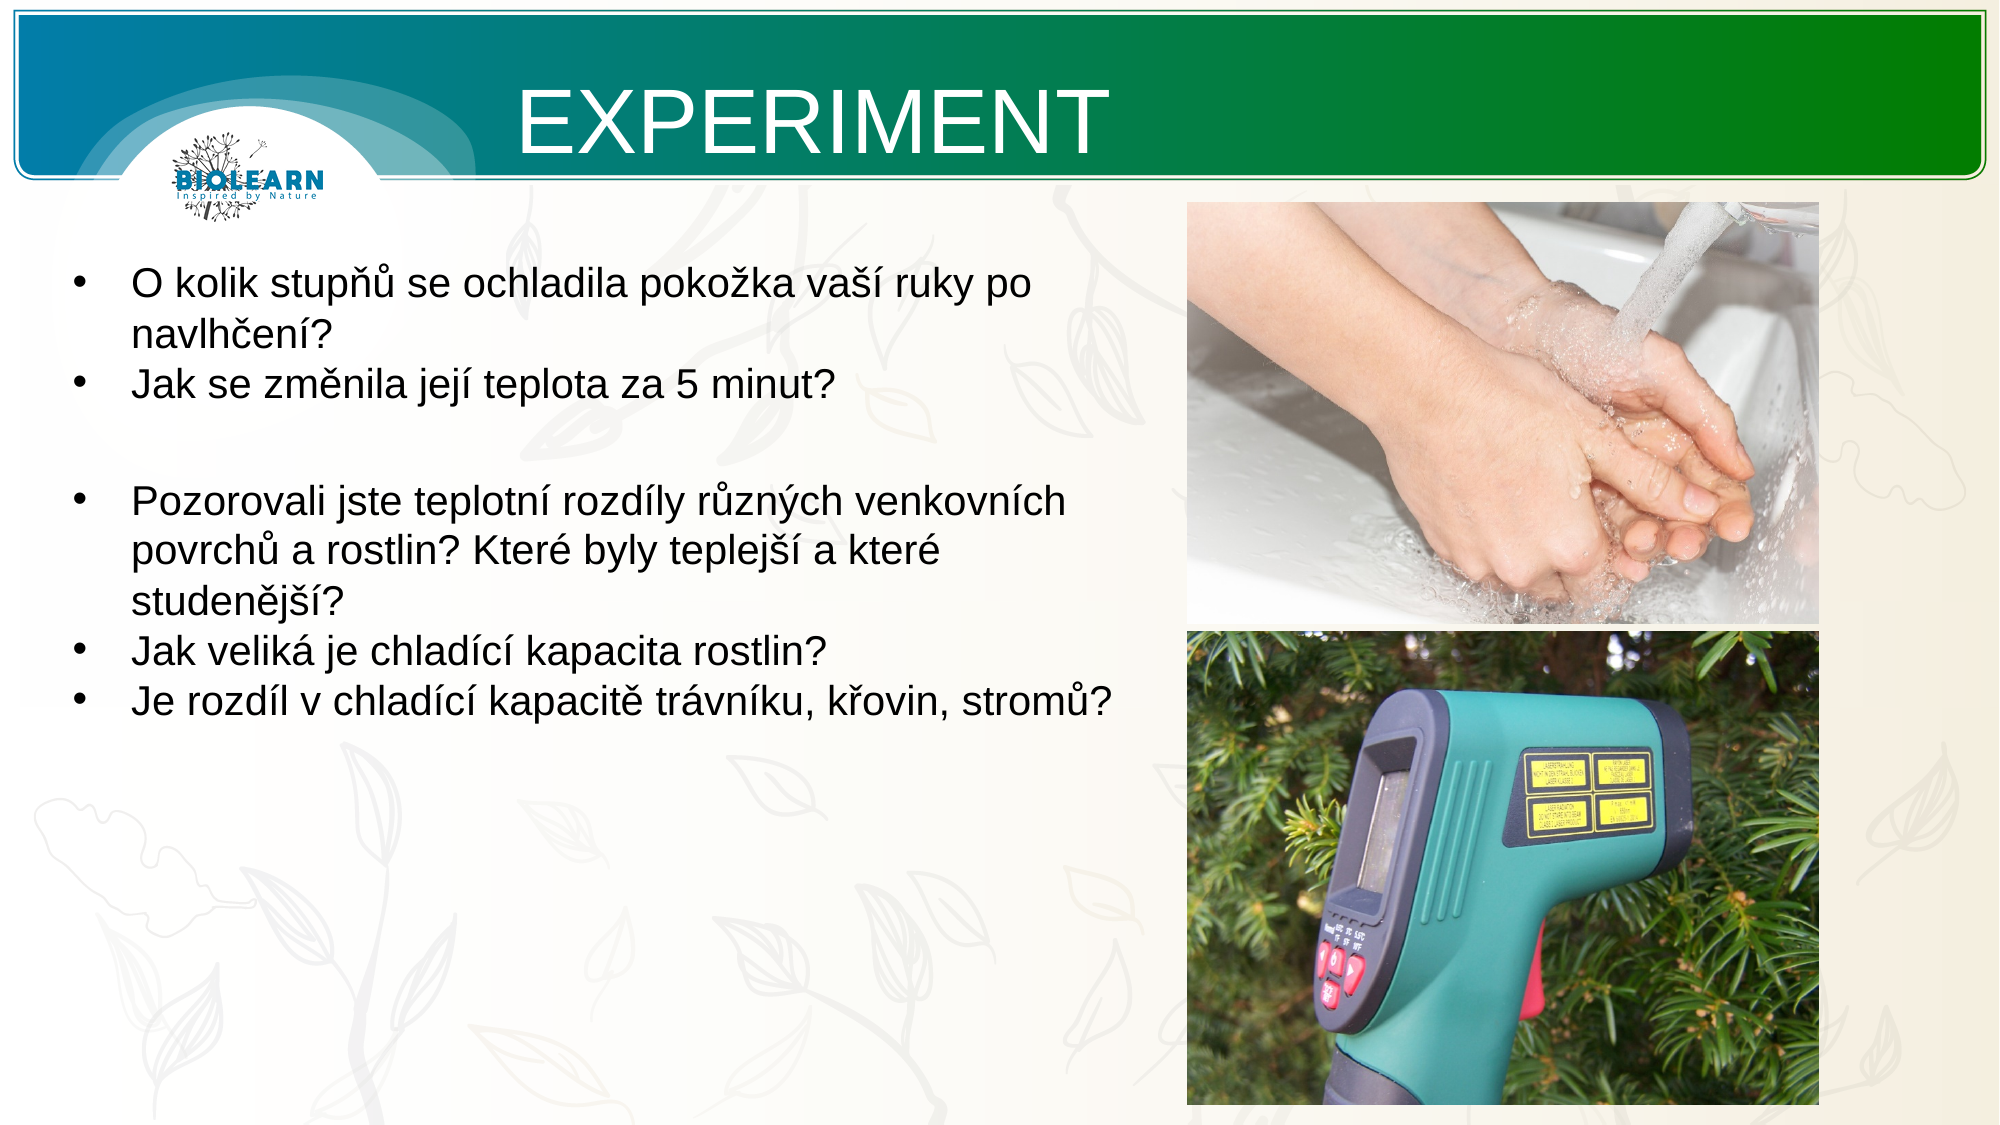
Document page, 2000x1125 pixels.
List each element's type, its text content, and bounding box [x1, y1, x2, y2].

picture [0, 0, 2000, 1125]
text_box EXPERIMENT [500, 54, 1500, 180]
list O kolik stupňů se ochladila pokožka vaší ruky po navlhčení? Jak se změnila její teplota za 5 minut? Pozorovali jste teplotní rozdíly různých venkovních povrchů a rostlin? Které byly teplejší a které studenější? Jak veliká je chladící kapacita rostlin? Je rozdíl v chladící kapacitě trávníku, křovin, stromů? [40, 248, 1157, 1058]
